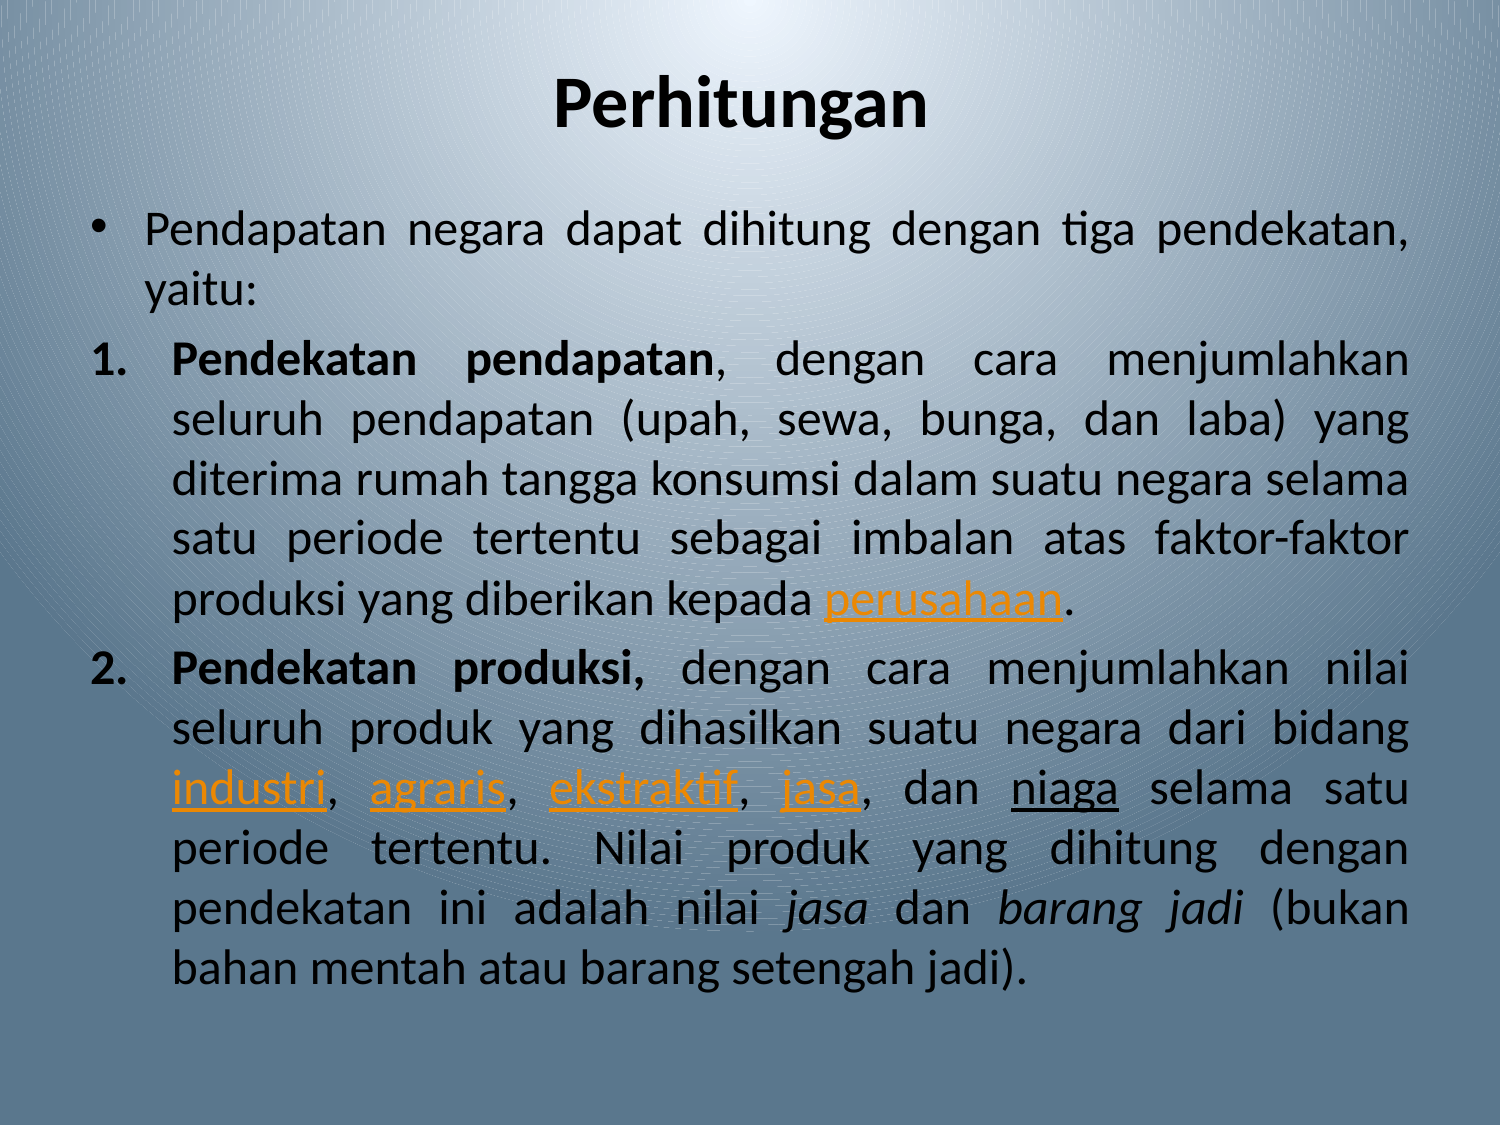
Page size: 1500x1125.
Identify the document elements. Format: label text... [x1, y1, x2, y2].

title Perhitungan [75, 45, 1425, 150]
list Pendapatan negara dapat dihitung dengan tiga pendekatan, yaitu: Pendekatan pendapatan, dengan cara menjumlahkan seluruh pendapatan (upah, sewa, bunga, dan laba) yang diterima rumah tangga konsumsi dalam suatu negara selama satu periode tertentu sebagai imbalan atas faktor-faktor produksi yang diberikan kepada perusahaan. Pendekatan produksi, dengan cara menjumlahkan nilai seluruh produk yang dihasilkan suatu negara dari bidang industri, agraris, ekstraktif, jasa, dan niaga selama satu periode tertentu. Nilai produk yang dihitung dengan pendekatan ini adalah nilai jasa dan barang jadi (bukan bahan mentah atau barang setengah jadi). [75, 187, 1425, 1005]
